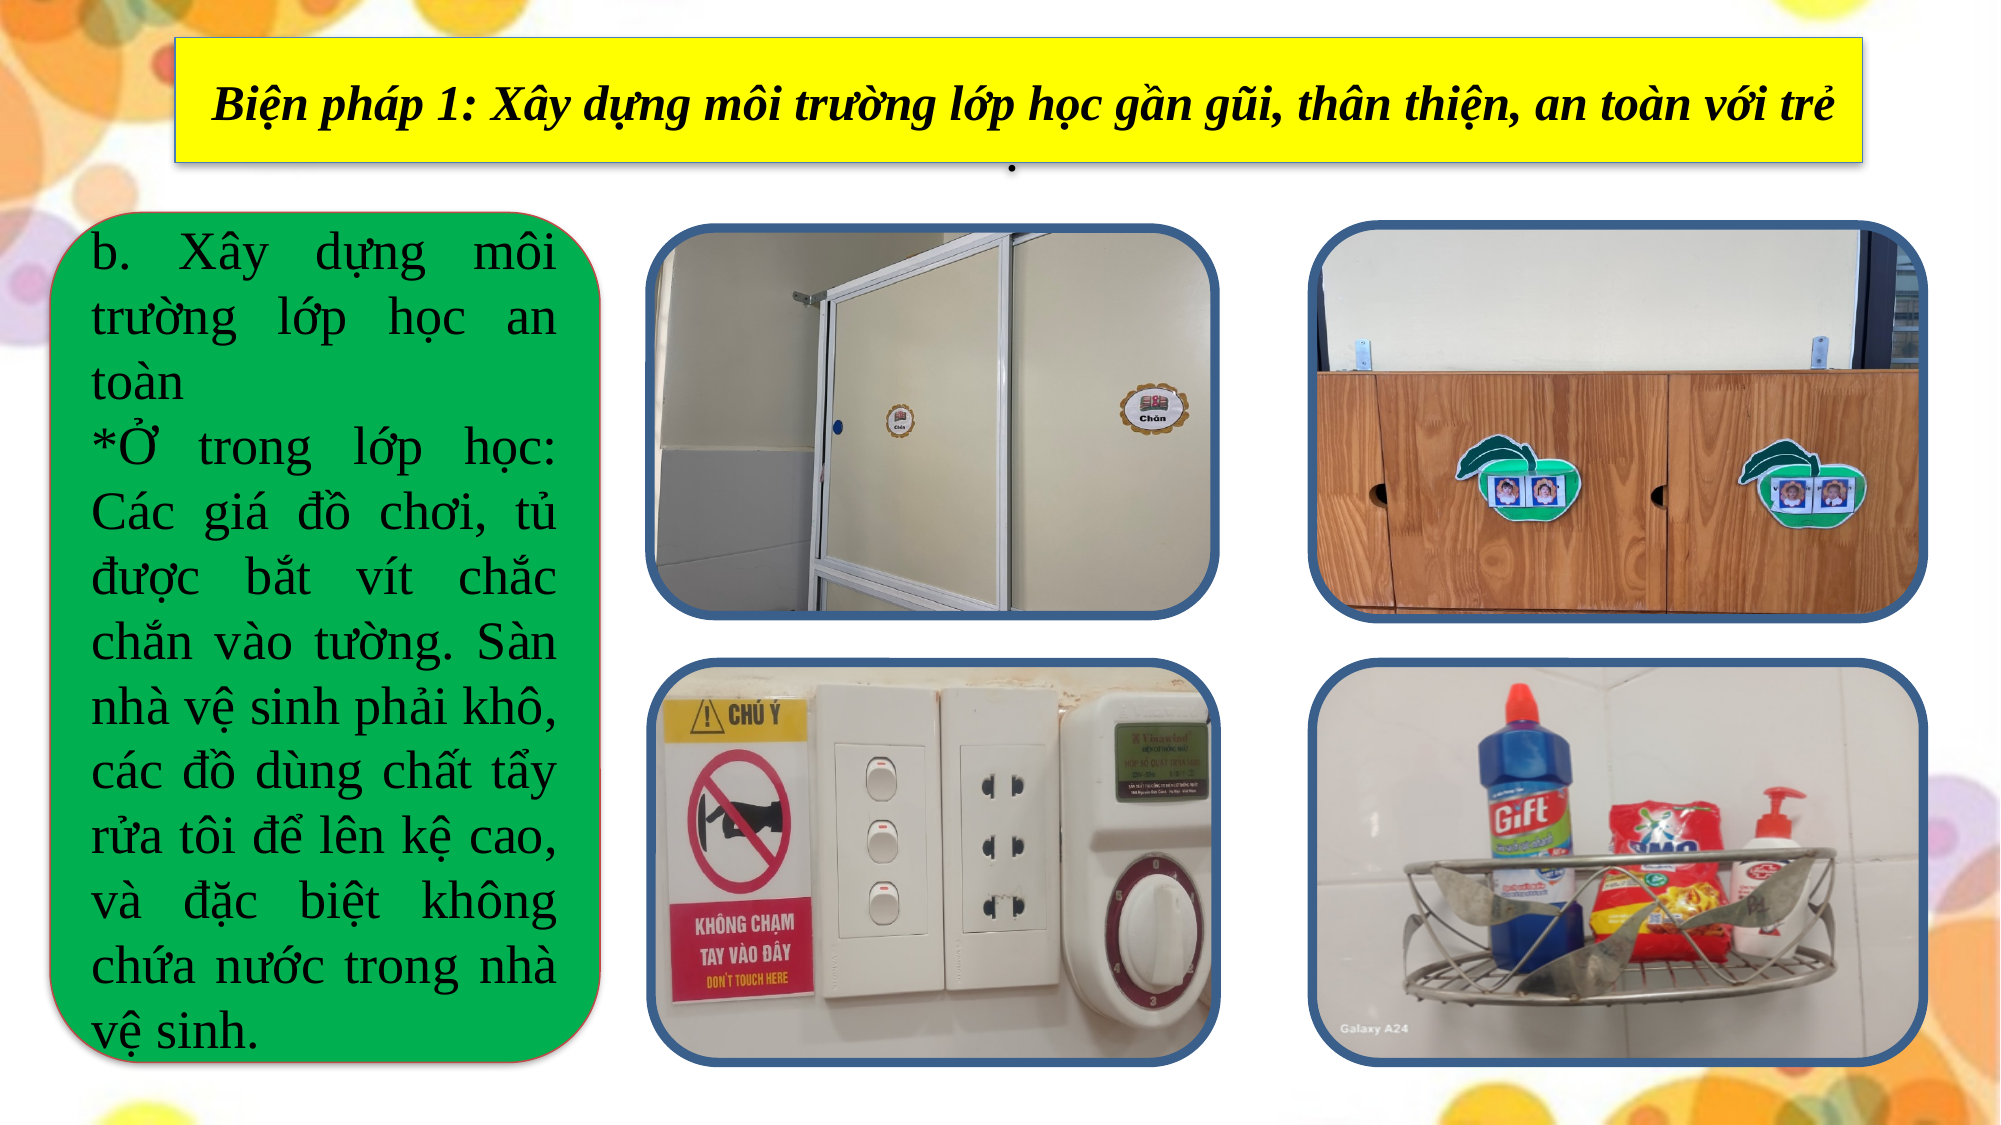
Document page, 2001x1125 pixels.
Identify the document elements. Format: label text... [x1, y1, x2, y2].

text_box [647, 225, 1218, 618]
picture [0, 0, 2001, 1125]
text_box [1310, 660, 1926, 1065]
text_box [1310, 222, 1926, 621]
text_box [648, 660, 1219, 1065]
text_box Biện pháp 1: Xây dựng môi trường lớp học gần gũi, thân thiện, an toàn với trẻ . [174, 37, 1863, 163]
text_box b. Xây dựng môi trường lớp học an toàn *Ở trong lớp học: Các giá đồ chơi, tủ được bắt vít chắc chắn vào tường. Sàn nhà vệ sinh phải khô, các đồ dùng chất tẩy rửa tôi để lên kệ cao, và đặc biệt không chứa nước trong nhà vệ sinh. [49, 211, 601, 1064]
